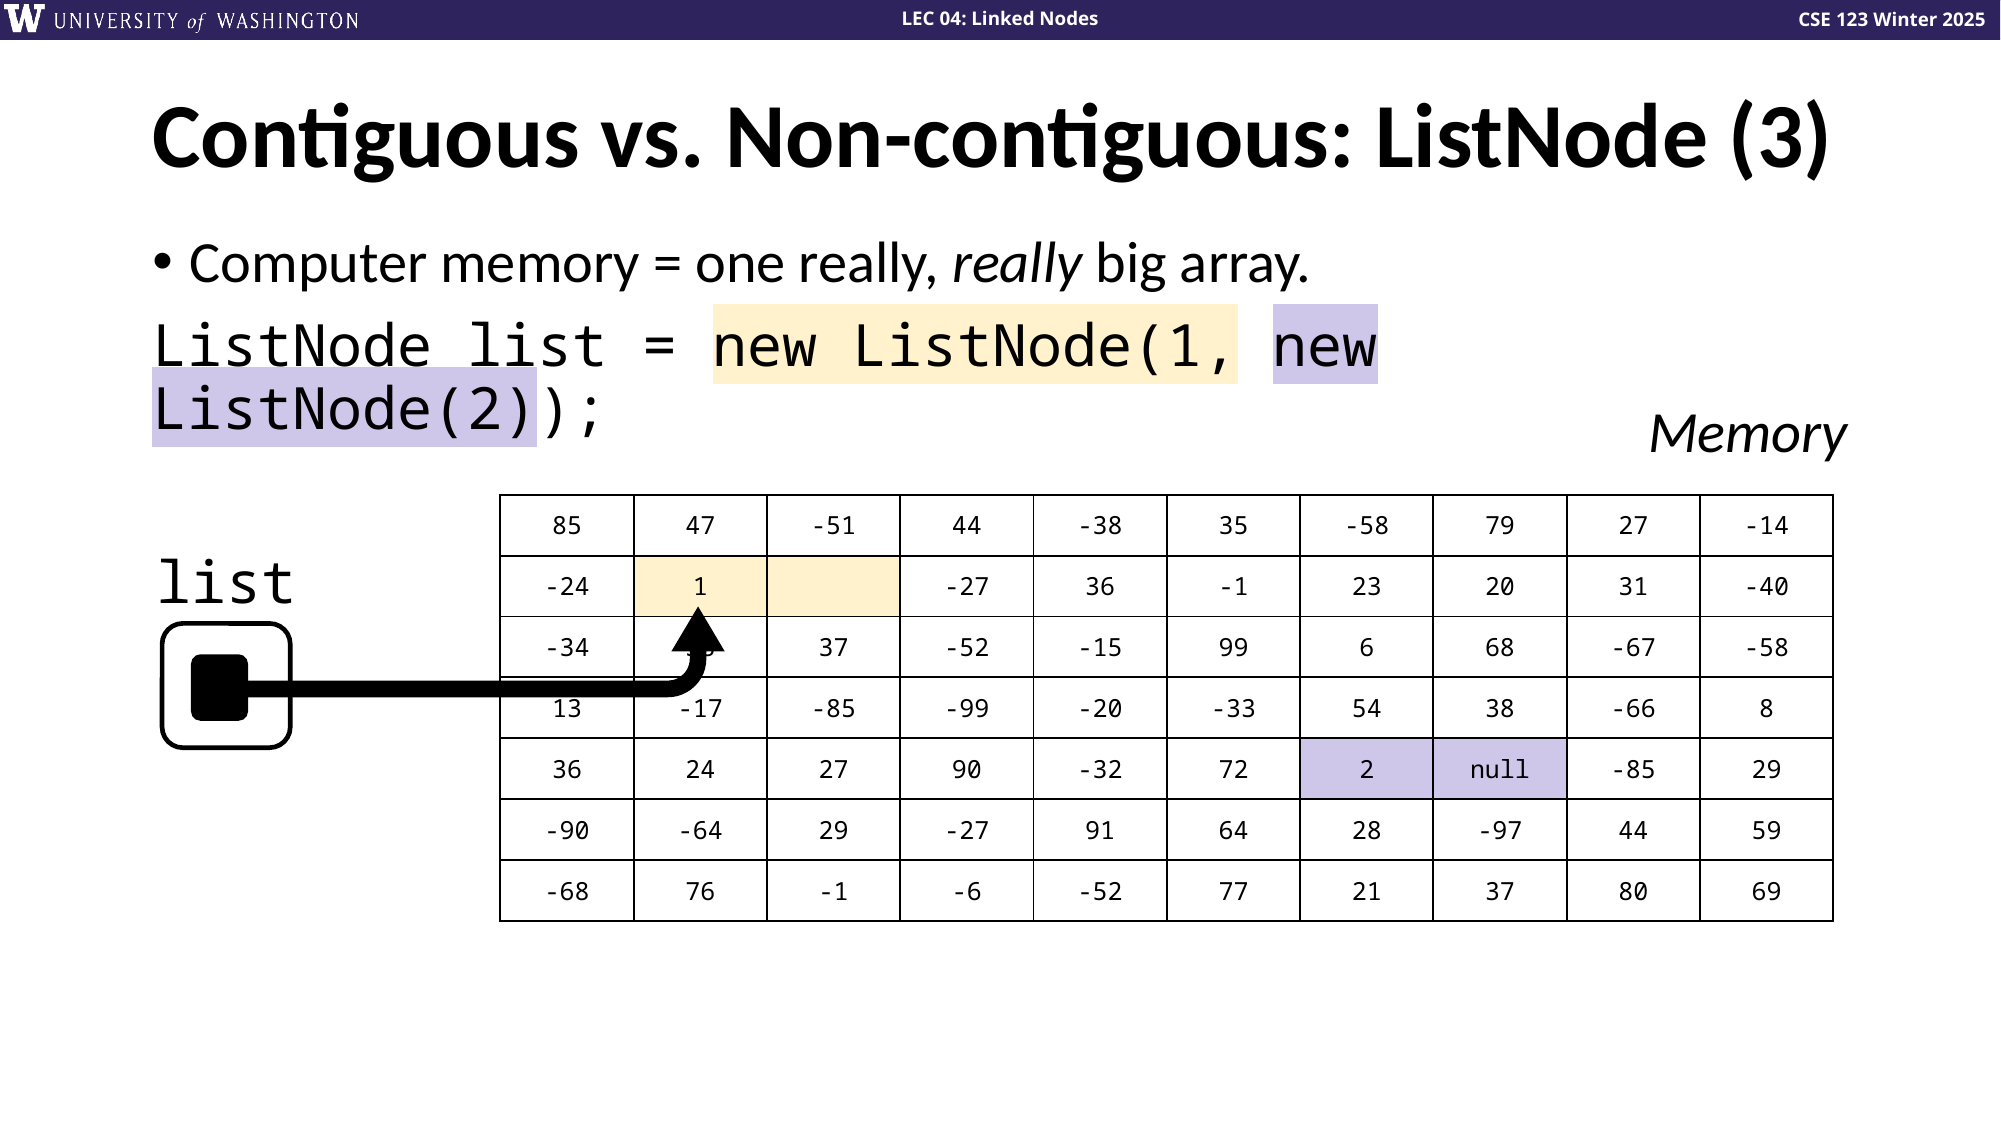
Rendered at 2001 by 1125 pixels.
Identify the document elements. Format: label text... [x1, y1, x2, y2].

table_cell -17 [635, 678, 766, 737]
table_cell 54 [1301, 678, 1432, 737]
table_cell 27 [768, 739, 899, 798]
table_cell -66 [1568, 678, 1699, 737]
table_cell 36 [501, 739, 633, 798]
table_cell -1 [1168, 557, 1299, 616]
table_cell 64 [1168, 800, 1299, 859]
table_cell -99 [901, 678, 1033, 737]
table_cell 13 [501, 699, 633, 737]
table_cell -58 [1701, 617, 1832, 676]
table_cell 20 [1434, 557, 1566, 616]
table_cell 77 [1168, 861, 1299, 920]
table_cell 99 [1168, 617, 1299, 676]
table_header 27 [1568, 496, 1699, 555]
table_cell 21 [1301, 861, 1432, 920]
table_cell 80 [1568, 861, 1699, 920]
table_cell -85 [768, 678, 899, 737]
table_cell -33 [1168, 678, 1299, 737]
table_cell 59 [1701, 800, 1832, 859]
table_cell 91 [1034, 800, 1166, 859]
table_cell 23 [1301, 557, 1432, 616]
table_cell -20 [1034, 678, 1166, 737]
table_header -38 [1034, 496, 1166, 555]
table_cell -32 [1034, 739, 1166, 798]
table_header -51 [768, 496, 899, 555]
table_cell -1 [768, 861, 899, 920]
table_header -14 [1701, 496, 1832, 555]
table_cell -6 [901, 861, 1033, 920]
table_cell -68 [501, 861, 633, 920]
table_cell -64 [635, 800, 766, 859]
table_cell 44 [1568, 800, 1699, 859]
table_cell -15 [1034, 617, 1166, 676]
text_box [189, 653, 250, 722]
table_cell 6 [1301, 617, 1432, 676]
text_box [250, 604, 727, 699]
table_cell 24 [635, 739, 766, 798]
text_box Memory [1593, 386, 1863, 472]
table_cell -67 [1568, 617, 1699, 676]
table_cell -40 [1701, 557, 1832, 616]
table_cell 38 [1434, 678, 1566, 737]
table_cell 29 [1701, 739, 1832, 798]
table_header 35 [1168, 496, 1299, 555]
table_cell 72 [1168, 739, 1299, 798]
table_cell 8 [1701, 678, 1832, 737]
table_header 47 [635, 496, 766, 555]
picture [4, 4, 358, 33]
text_box [161, 622, 292, 749]
table_cell 38 [704, 617, 766, 676]
title Contiguous vs. Non-contiguous: ListNode (3) [137, 74, 1863, 200]
table_cell -52 [1034, 861, 1166, 920]
table_cell -34 [501, 617, 633, 676]
table_cell -27 [901, 800, 1033, 859]
table_header 85 [501, 496, 633, 555]
table_header 79 [1434, 496, 1566, 555]
table_cell 29 [768, 800, 899, 859]
table_cell 2 [1301, 739, 1432, 798]
table_cell -85 [1568, 739, 1699, 798]
table_cell 36 [1034, 557, 1166, 616]
table_cell 38 [635, 617, 690, 676]
text_box list [141, 537, 312, 623]
table_cell 28 [1301, 800, 1432, 859]
table_cell -24 [501, 557, 633, 616]
table_cell [768, 557, 899, 616]
table_cell 69 [1701, 861, 1832, 920]
table_cell null [1434, 739, 1566, 798]
table_cell 90 [901, 739, 1033, 798]
table_cell 1 [635, 557, 766, 616]
table_cell 37 [768, 617, 899, 676]
table_cell 31 [1568, 557, 1699, 616]
list Computer memory = one really, really big array. ListNode list = new ListNode(1, new ListNode(2)); [137, 224, 1863, 1125]
table_cell -52 [901, 617, 1033, 676]
table_cell 37 [1434, 861, 1566, 920]
table_cell -27 [901, 557, 1033, 616]
table_header 44 [901, 496, 1033, 555]
table_cell -90 [501, 800, 633, 859]
table_cell 76 [635, 861, 766, 920]
table_cell 68 [1434, 617, 1566, 676]
table_header -58 [1301, 496, 1432, 555]
table_cell -97 [1434, 800, 1566, 859]
